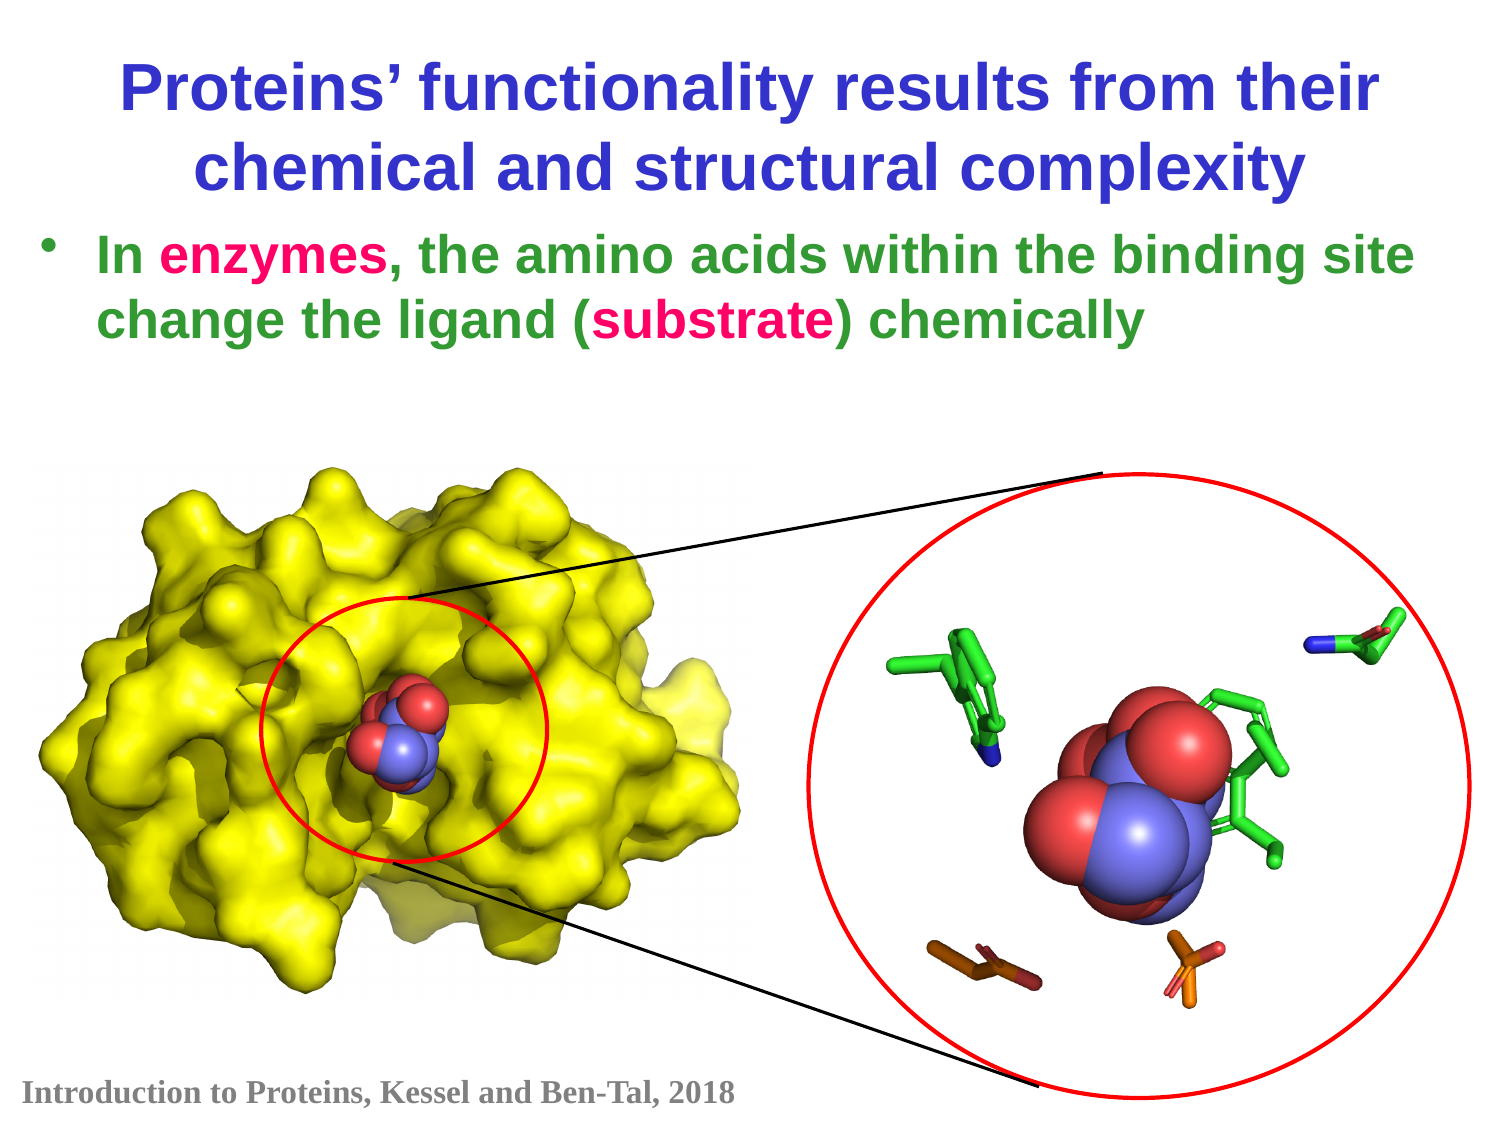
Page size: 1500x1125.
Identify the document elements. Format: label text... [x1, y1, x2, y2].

text_box [1414, 613, 1470, 960]
text_box Proteins’ functionality results from their chemical and structural complexity [24, 36, 1477, 211]
text_box [808, 474, 1401, 975]
picture [881, 597, 1409, 1019]
picture [28, 460, 758, 1000]
text_box In enzymes, the amino acids within the binding site change the ligand (substrate) chemically [24, 211, 1477, 357]
text_box [927, 1026, 1351, 1099]
